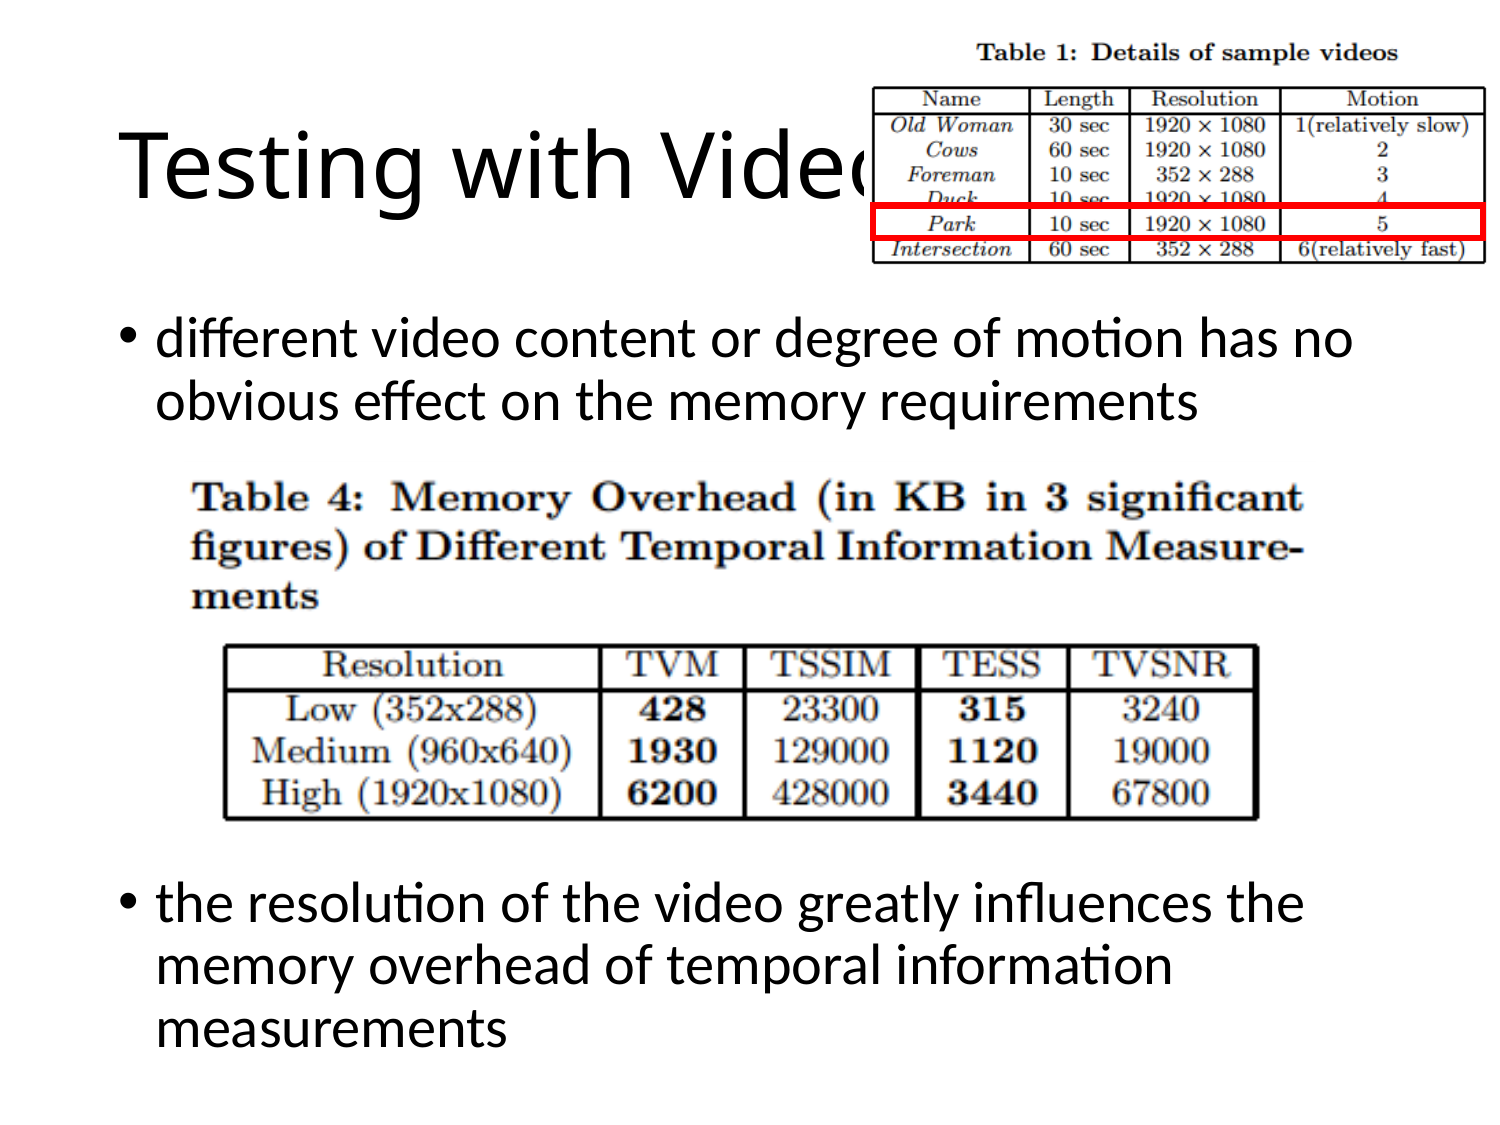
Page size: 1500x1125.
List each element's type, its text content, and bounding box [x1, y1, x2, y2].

picture [864, 37, 1493, 271]
list different video content or degree of motion has no obvious effect on the memory requirements the resolution of the video greatly influences the memory overhead of temporal information measurements [103, 299, 1397, 1090]
title Testing with Videos [103, 59, 1397, 278]
picture [184, 460, 1316, 831]
